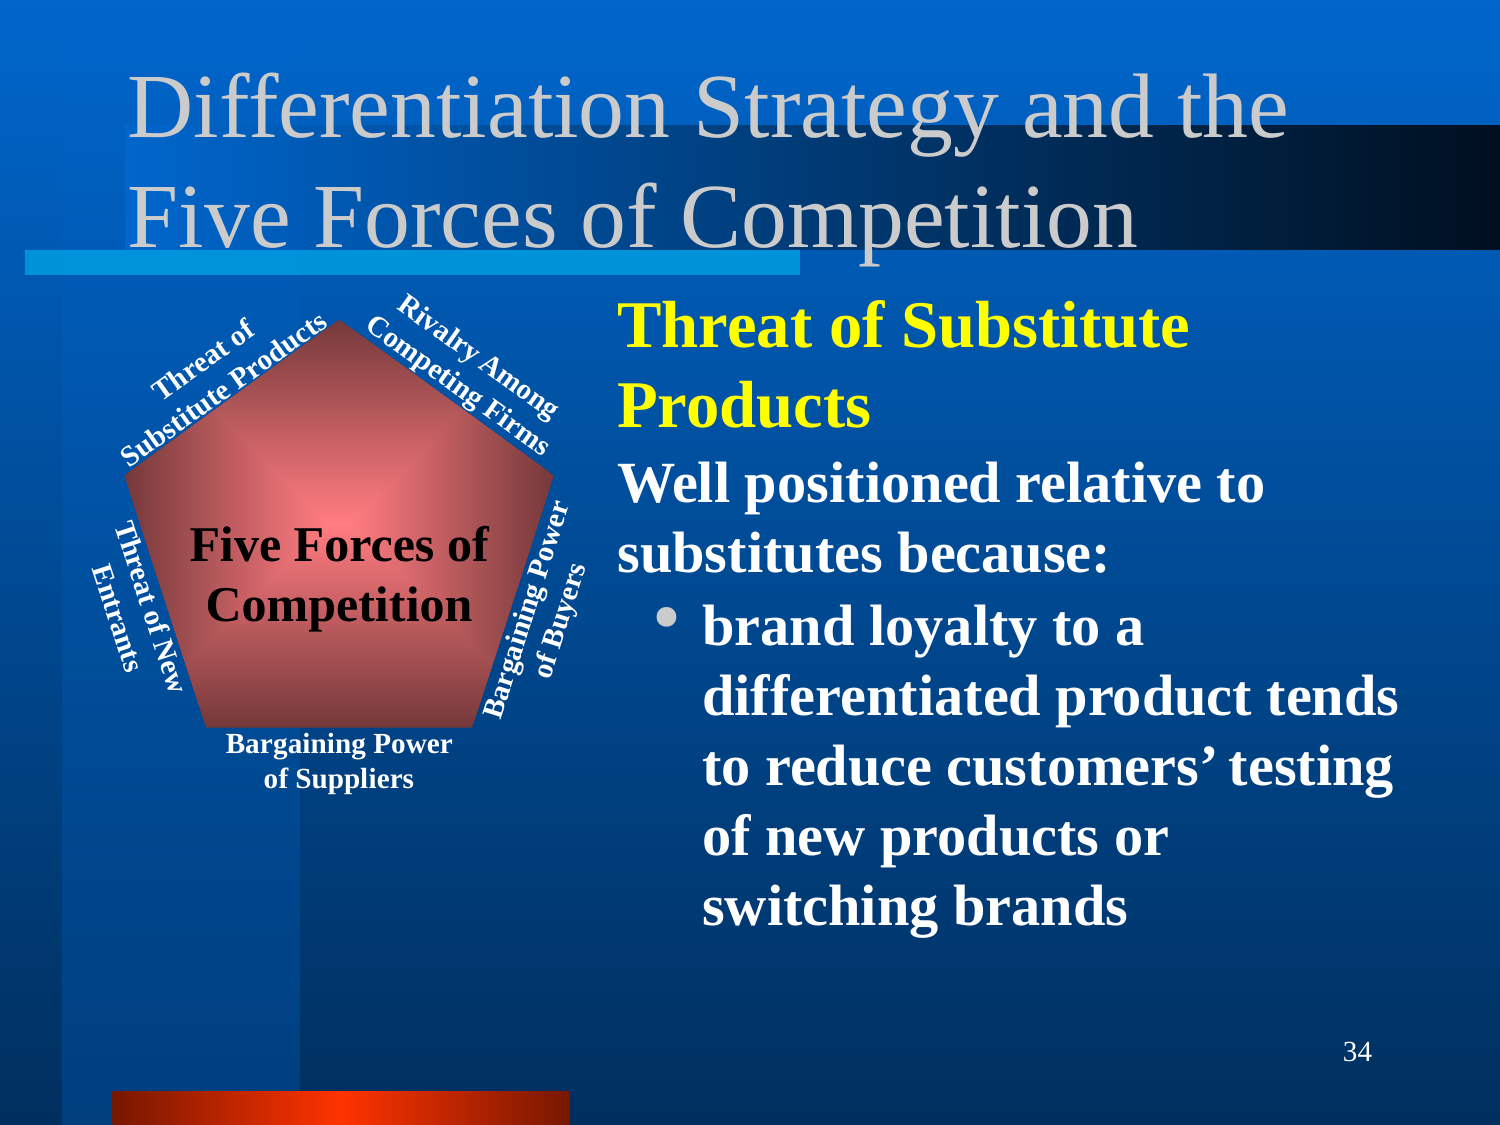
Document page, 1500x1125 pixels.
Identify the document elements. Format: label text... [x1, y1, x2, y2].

title Differentiation Strategy and the Five Forces of Competition [112, 62, 1388, 251]
slide_number 34 [1074, 1012, 1388, 1088]
text_box Threat of Substitute Products Well positioned relative to substitutes because: brand loyalty to a differentiated product tends to reduce customers’ testing of new products or switching brands [602, 273, 1418, 945]
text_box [65, 319, 639, 803]
